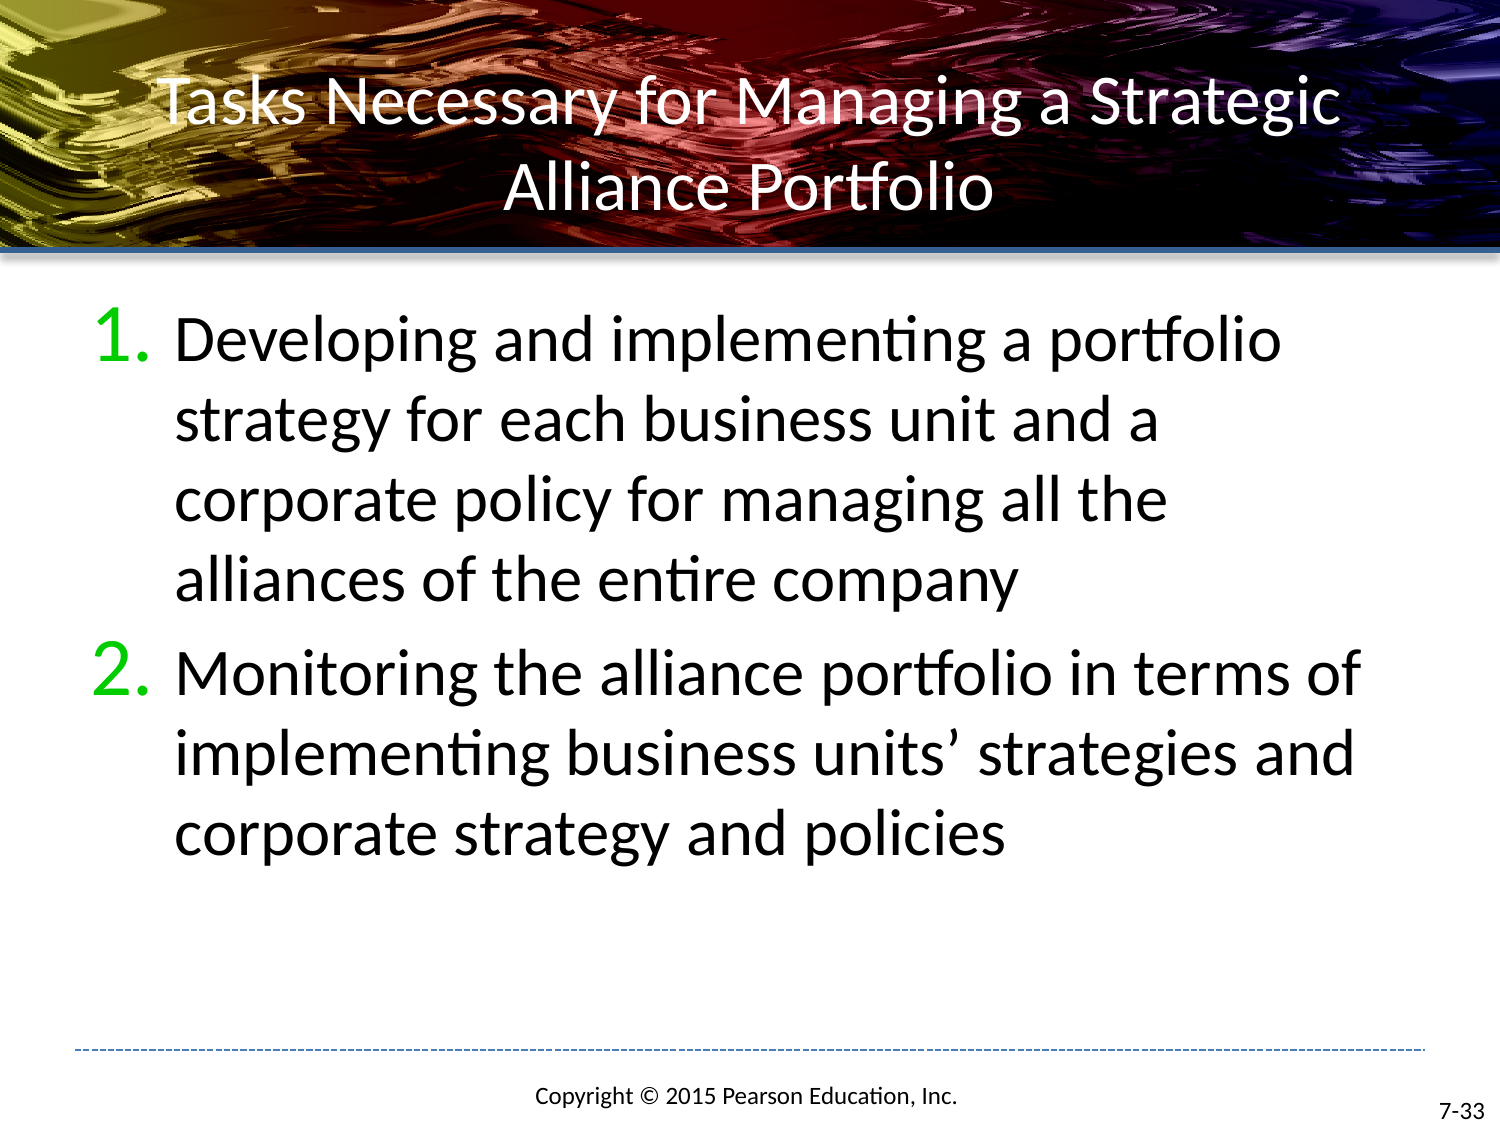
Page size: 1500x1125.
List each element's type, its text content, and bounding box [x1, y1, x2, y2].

list Developing and implementing a portfolio strategy for each business unit and a corporate policy for managing all the alliances of the entire company Monitoring the alliance portfolio in terms of implementing business units’ strategies and corporate strategy and policies [75, 287, 1425, 1030]
picture [0, 0, 1500, 247]
title Tasks Necessary for Managing a Strategic Alliance Portfolio [75, 45, 1425, 233]
footer Copyright © 2015 Pearson Education, Inc. [506, 1065, 994, 1125]
slide_number 7-33 [1149, 1064, 1500, 1125]
